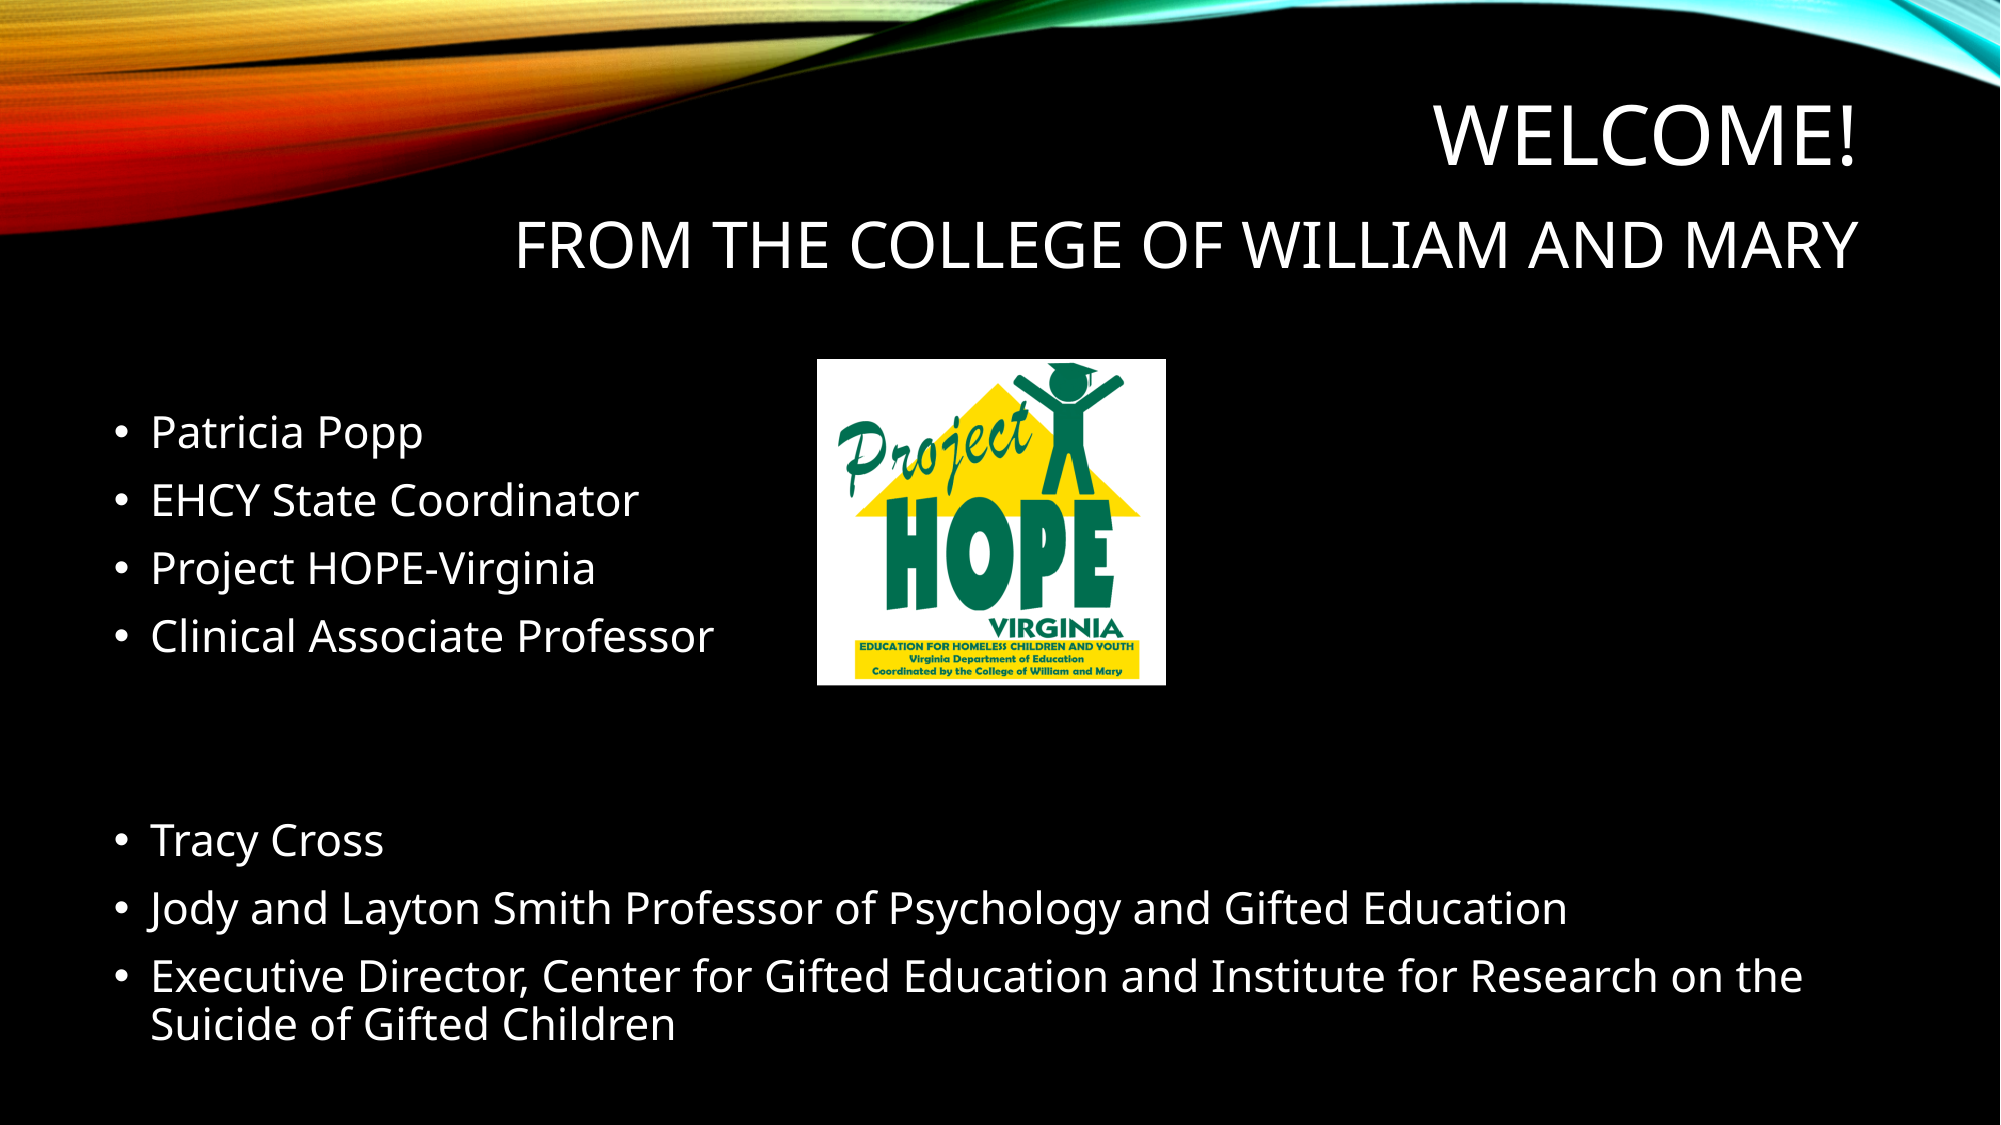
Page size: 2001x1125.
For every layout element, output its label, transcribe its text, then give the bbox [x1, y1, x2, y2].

picture [0, 0, 2000, 237]
title Welcome! From the college of William and mary [461, 59, 1874, 318]
picture [816, 358, 1168, 686]
list Patricia Popp EHCY State Coordinator Project HOPE-Virginia Clinical Associate Professor Tracy Cross Jody and Layton Smith Professor of Psychology and Gifted Education Executive Director, Center for Gifted Education and Institute for Research on the Suicide of Gifted Children [98, 402, 1874, 1063]
